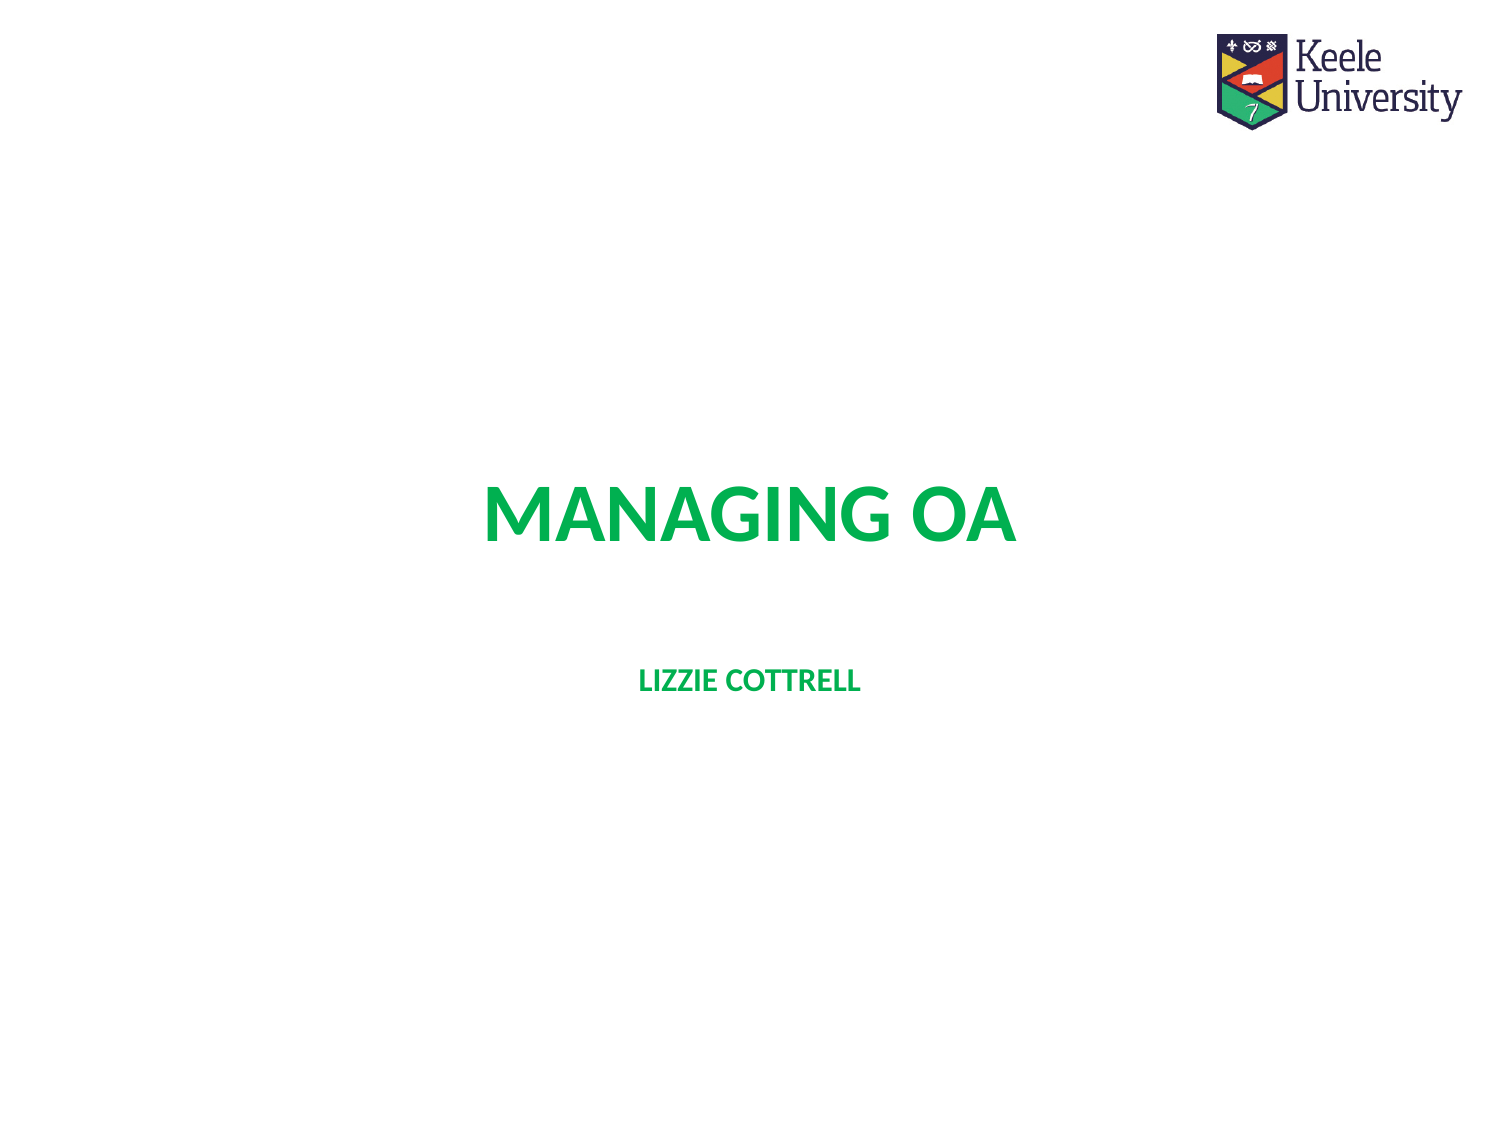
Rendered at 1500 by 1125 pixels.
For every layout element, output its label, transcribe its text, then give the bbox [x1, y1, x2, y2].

picture [1217, 32, 1472, 132]
title Managing Oa Lizzie Cottrell [112, 450, 1388, 675]
